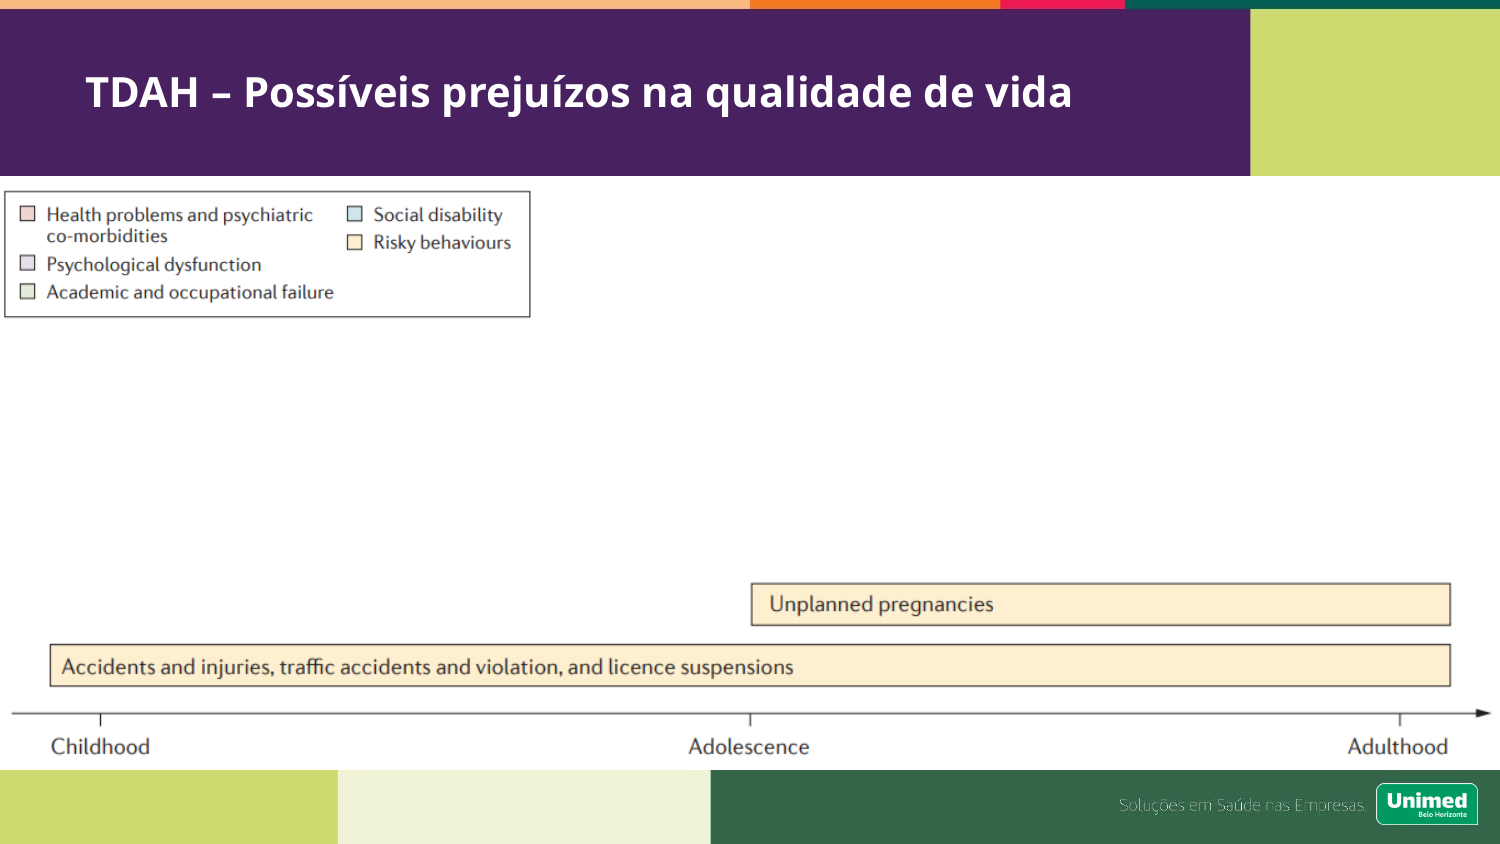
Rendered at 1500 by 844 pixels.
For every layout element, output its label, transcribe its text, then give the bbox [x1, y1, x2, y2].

picture [0, 770, 1500, 844]
picture [0, 0, 1500, 176]
picture [0, 698, 1500, 763]
title TDAH – Possíveis prejuízos na qualidade de vida [0, 9, 1270, 179]
picture [0, 177, 537, 325]
picture [31, 571, 1468, 693]
text_box [0, 176, 1500, 698]
